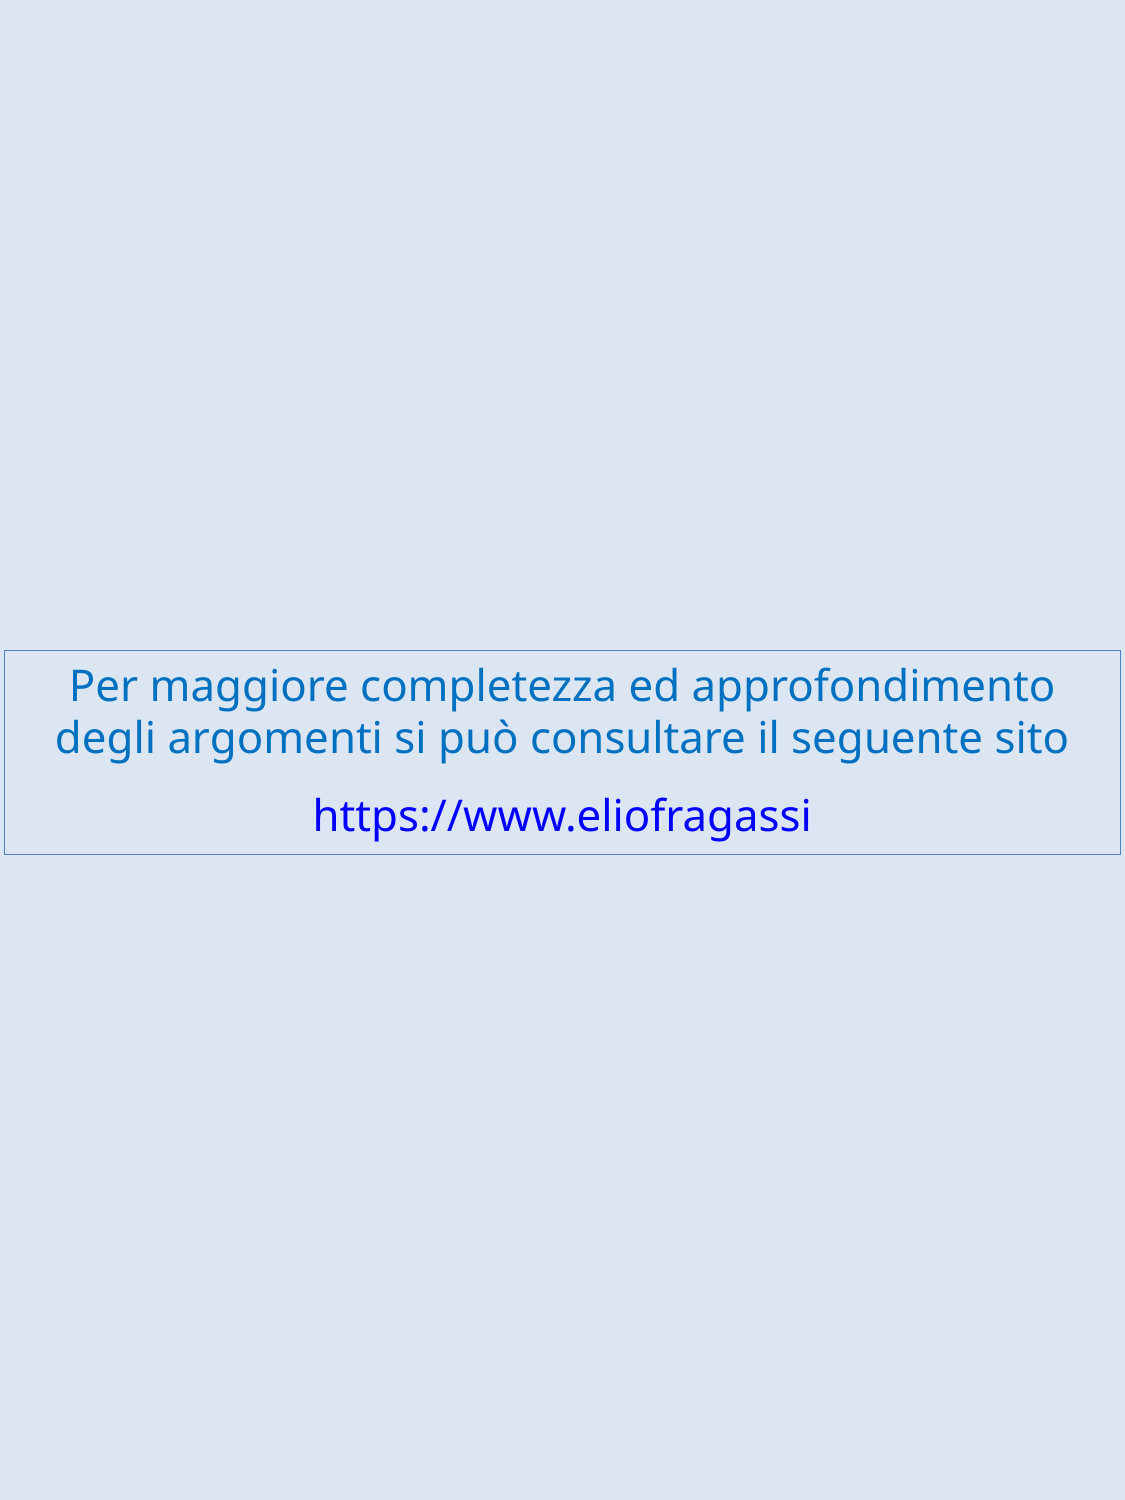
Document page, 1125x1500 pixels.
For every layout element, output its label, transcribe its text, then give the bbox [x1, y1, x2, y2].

text_box Per maggiore completezza ed approfondimento degli argomenti si può consultare il seguente sito https://www.eliofragassi [4, 650, 1121, 855]
